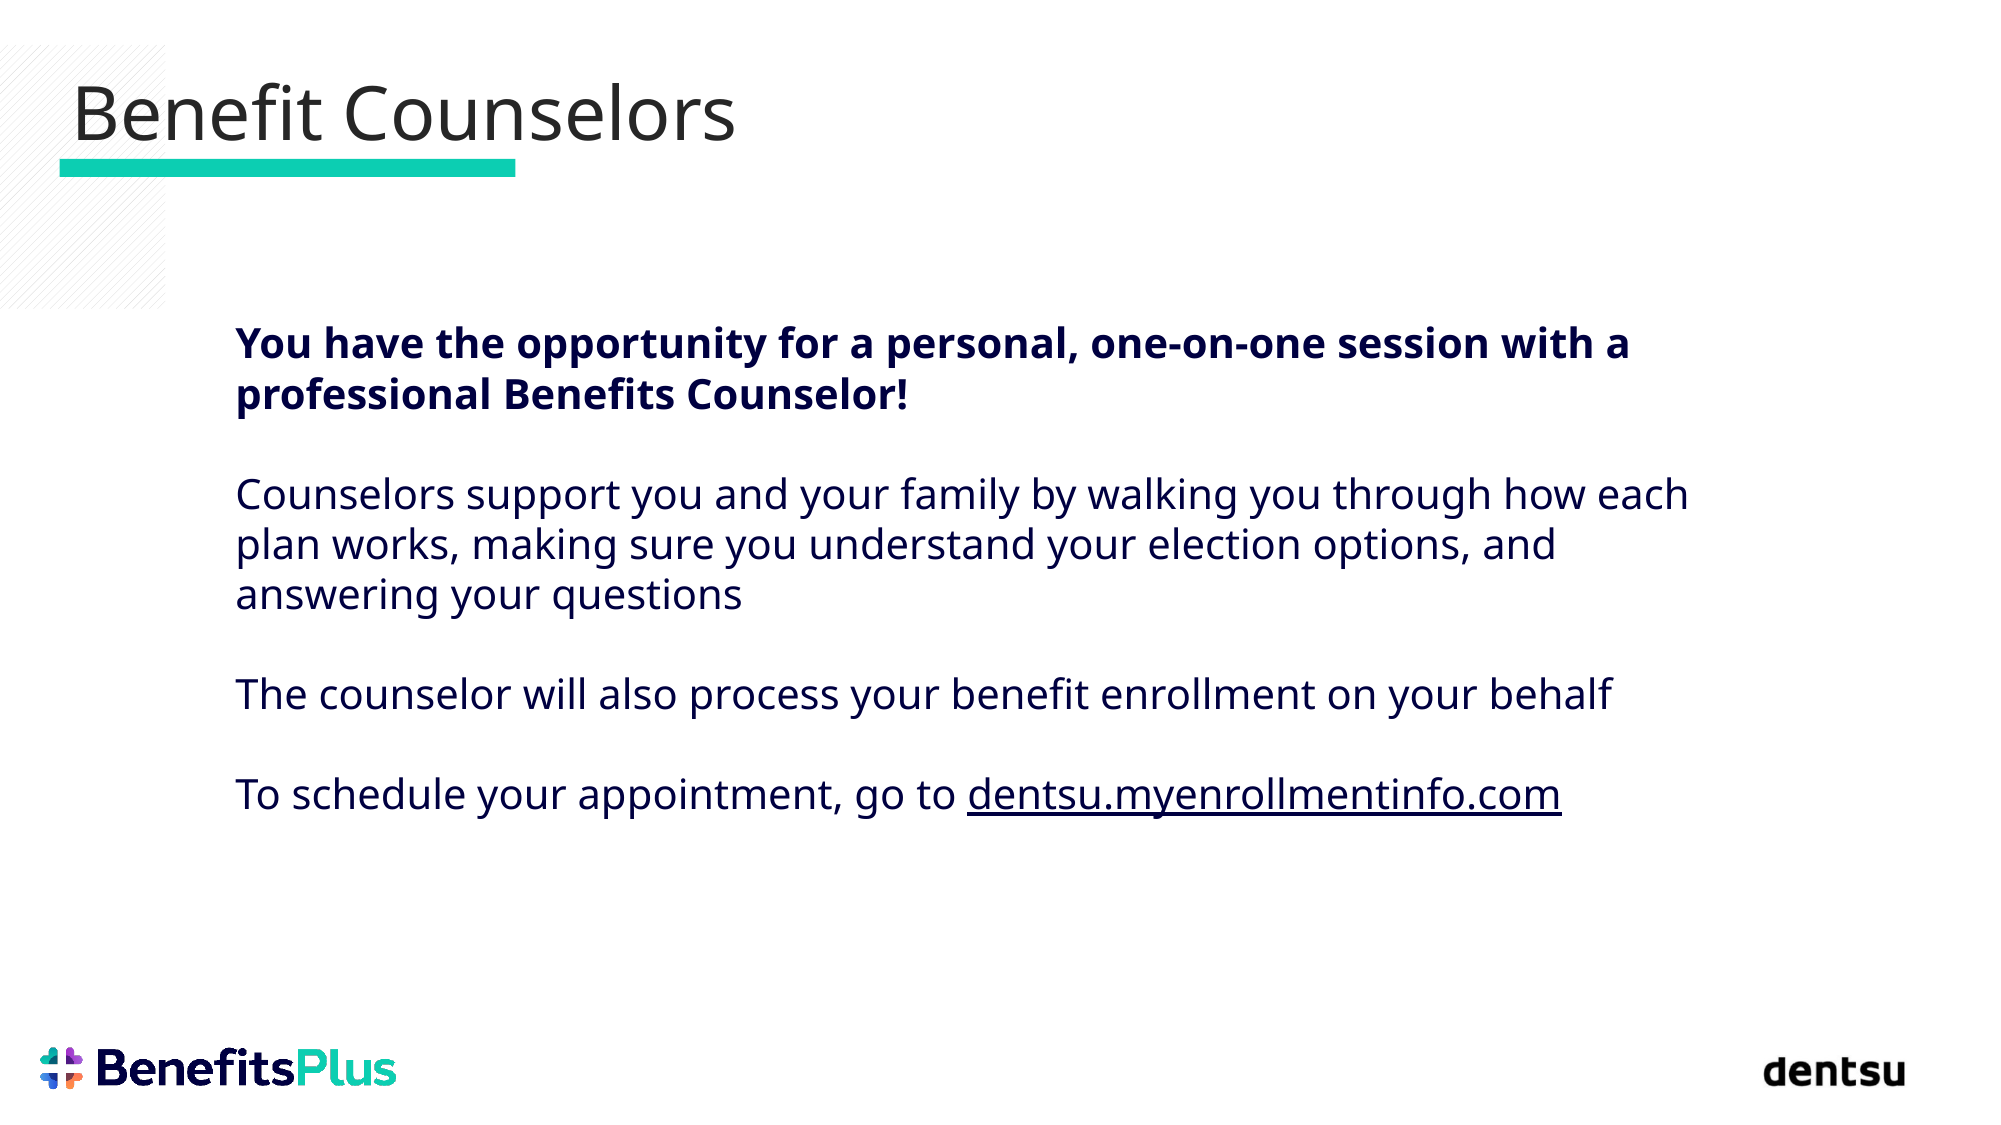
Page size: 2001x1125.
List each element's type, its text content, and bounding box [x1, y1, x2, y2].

text_box Benefit Counselors [56, 75, 758, 163]
picture [1758, 1055, 1911, 1088]
picture [40, 1041, 396, 1101]
text_box You have the opportunity for a personal, one-on-one session with a professional Benefits Counselor! Counselors support you and your family by walking you through how each plan works, making sure you understand your election options, and answering your questions The counselor will also process your benefit enrollment on your behalf To schedule your appointment, go to dentsu.myenrollmentinfo.com [220, 259, 1780, 962]
